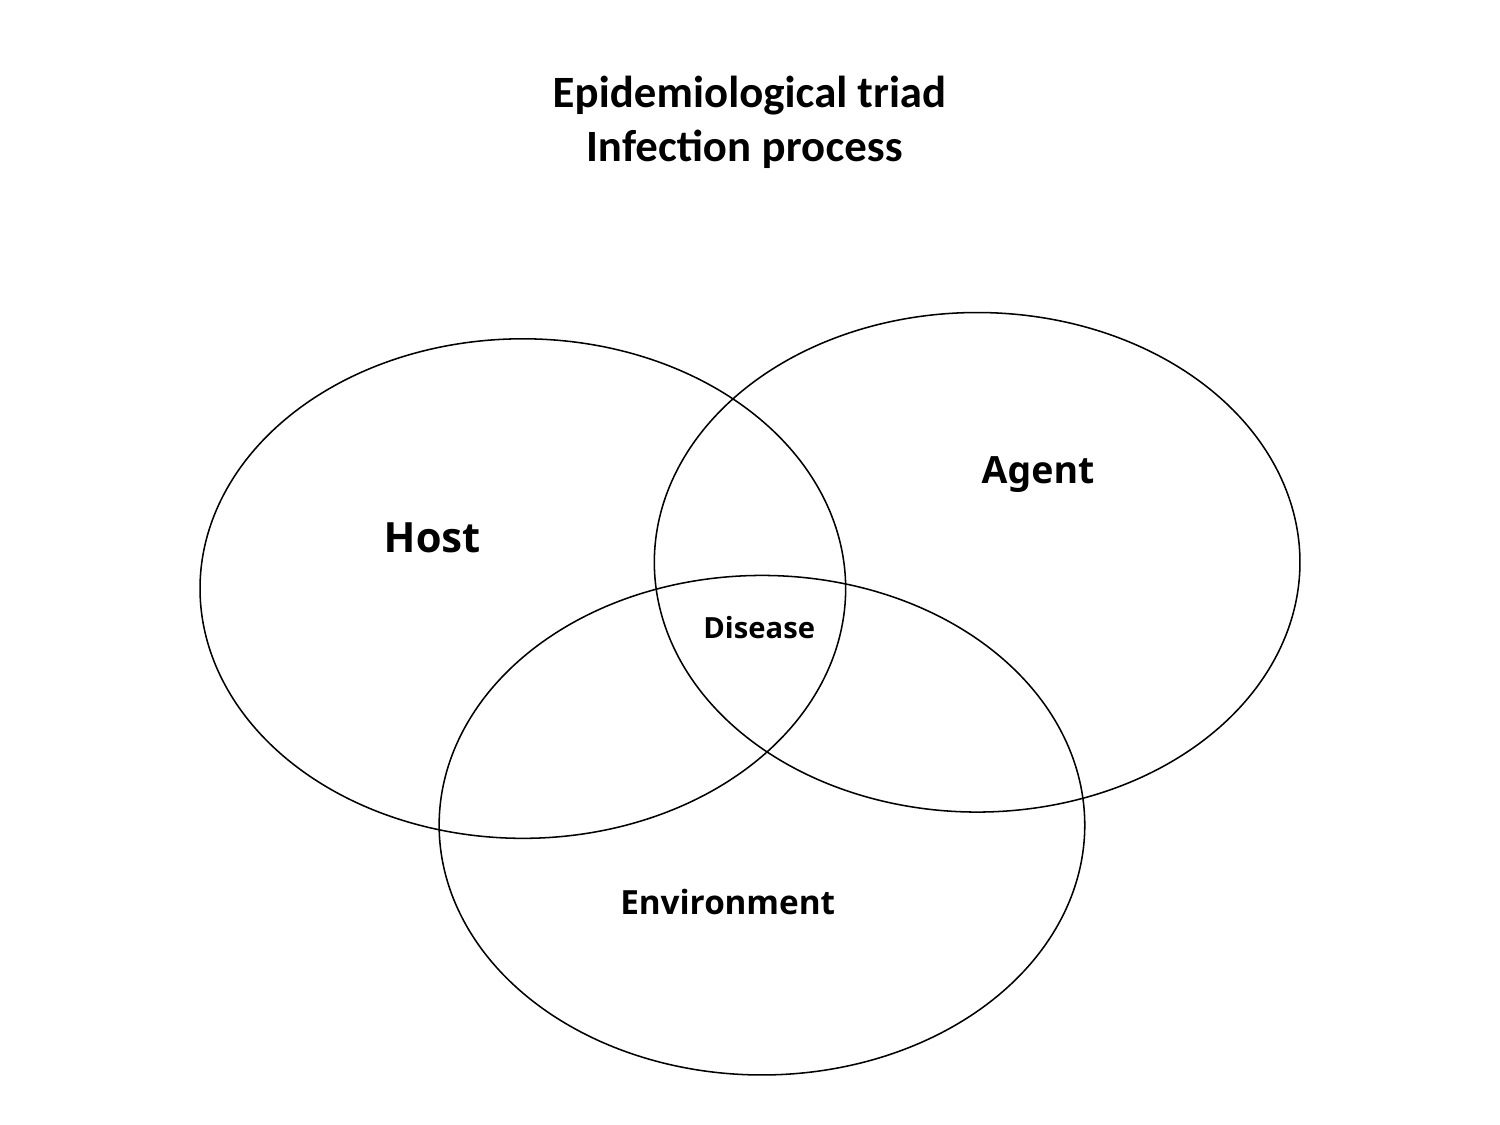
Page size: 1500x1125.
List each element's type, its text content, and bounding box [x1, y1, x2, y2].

title Epidemiological triad Infection process [75, 0, 1425, 233]
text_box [199, 312, 1301, 1076]
